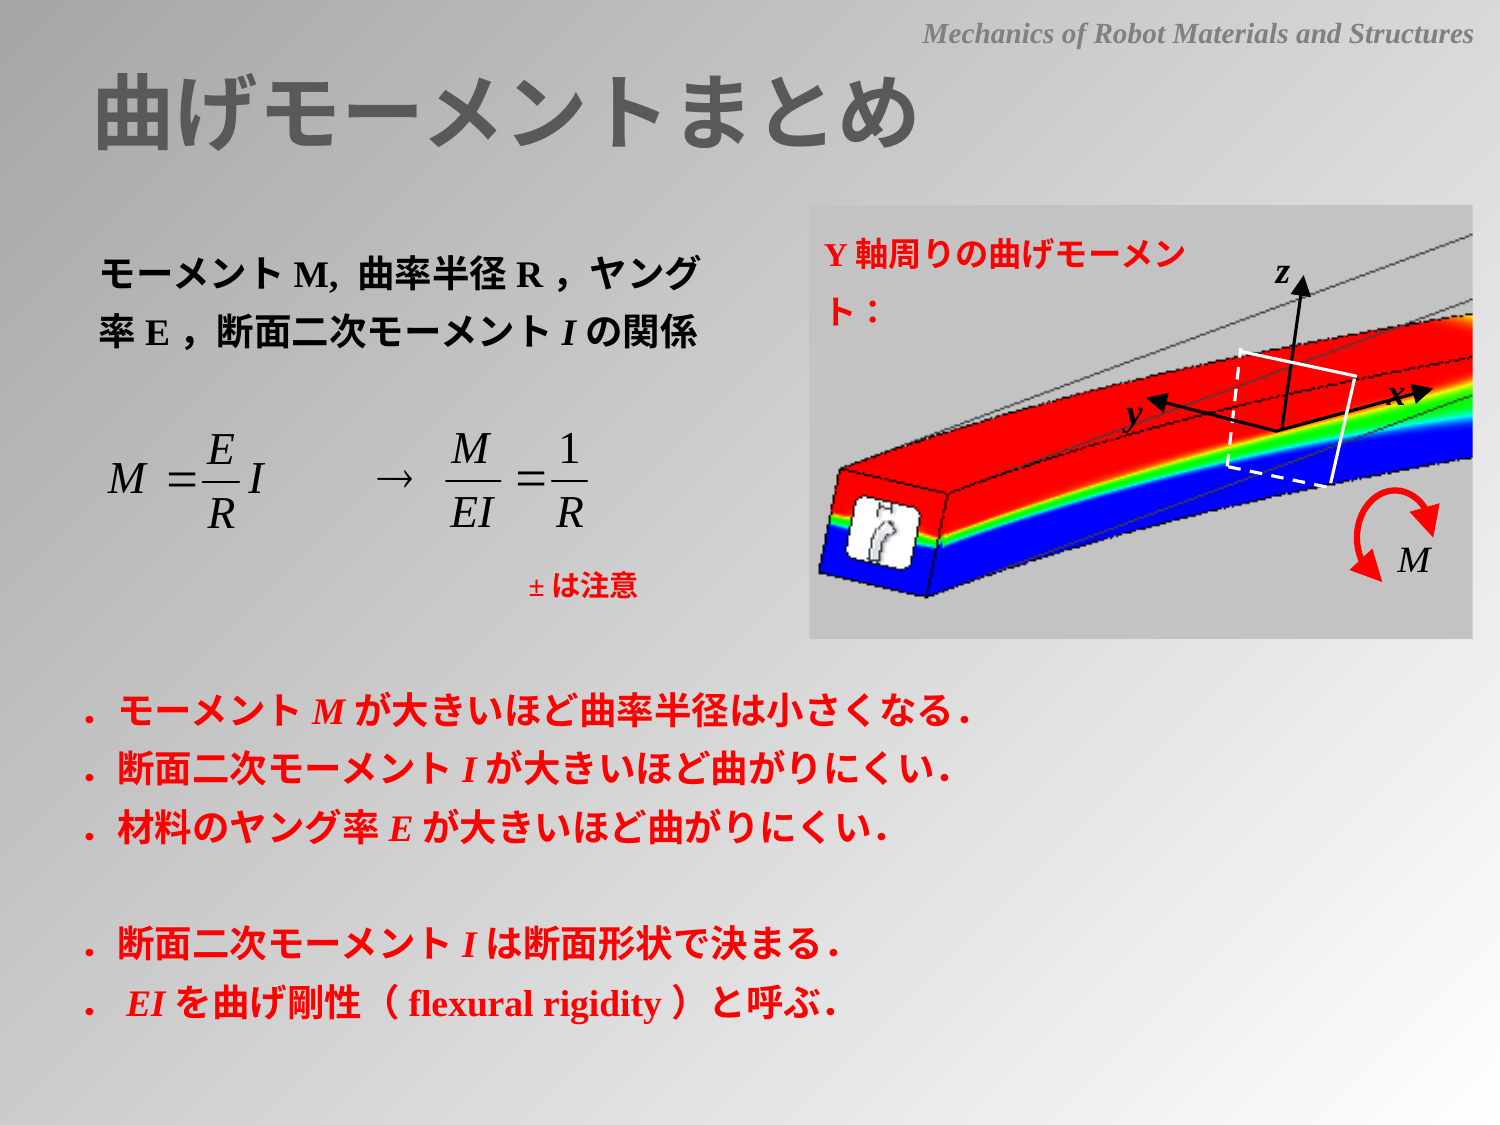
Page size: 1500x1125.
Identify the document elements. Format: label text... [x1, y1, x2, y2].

text_box Mechanics of Robot Materials and Structures [903, 7, 1495, 57]
text_box モーメントM, 曲率半径R，ヤング率E，断面二次モーメントIの関係 [83, 229, 727, 361]
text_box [371, 419, 596, 538]
title 曲げモーメントまとめ [76, 62, 1299, 171]
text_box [809, 205, 1473, 639]
text_box ．モーメントMが大きいほど曲率半径は小さくなる． ．断面二次モーメントIが大きいほど曲がりにくい． ．材料のヤング率Eが大きいほど曲がりにくい． ．断面二次モーメントIは断面形状で決まる． ．EIを曲げ剛性（flexural rigidity）と呼ぶ． [64, 666, 1381, 1032]
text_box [100, 420, 275, 539]
text_box ±は注意 [513, 536, 793, 610]
